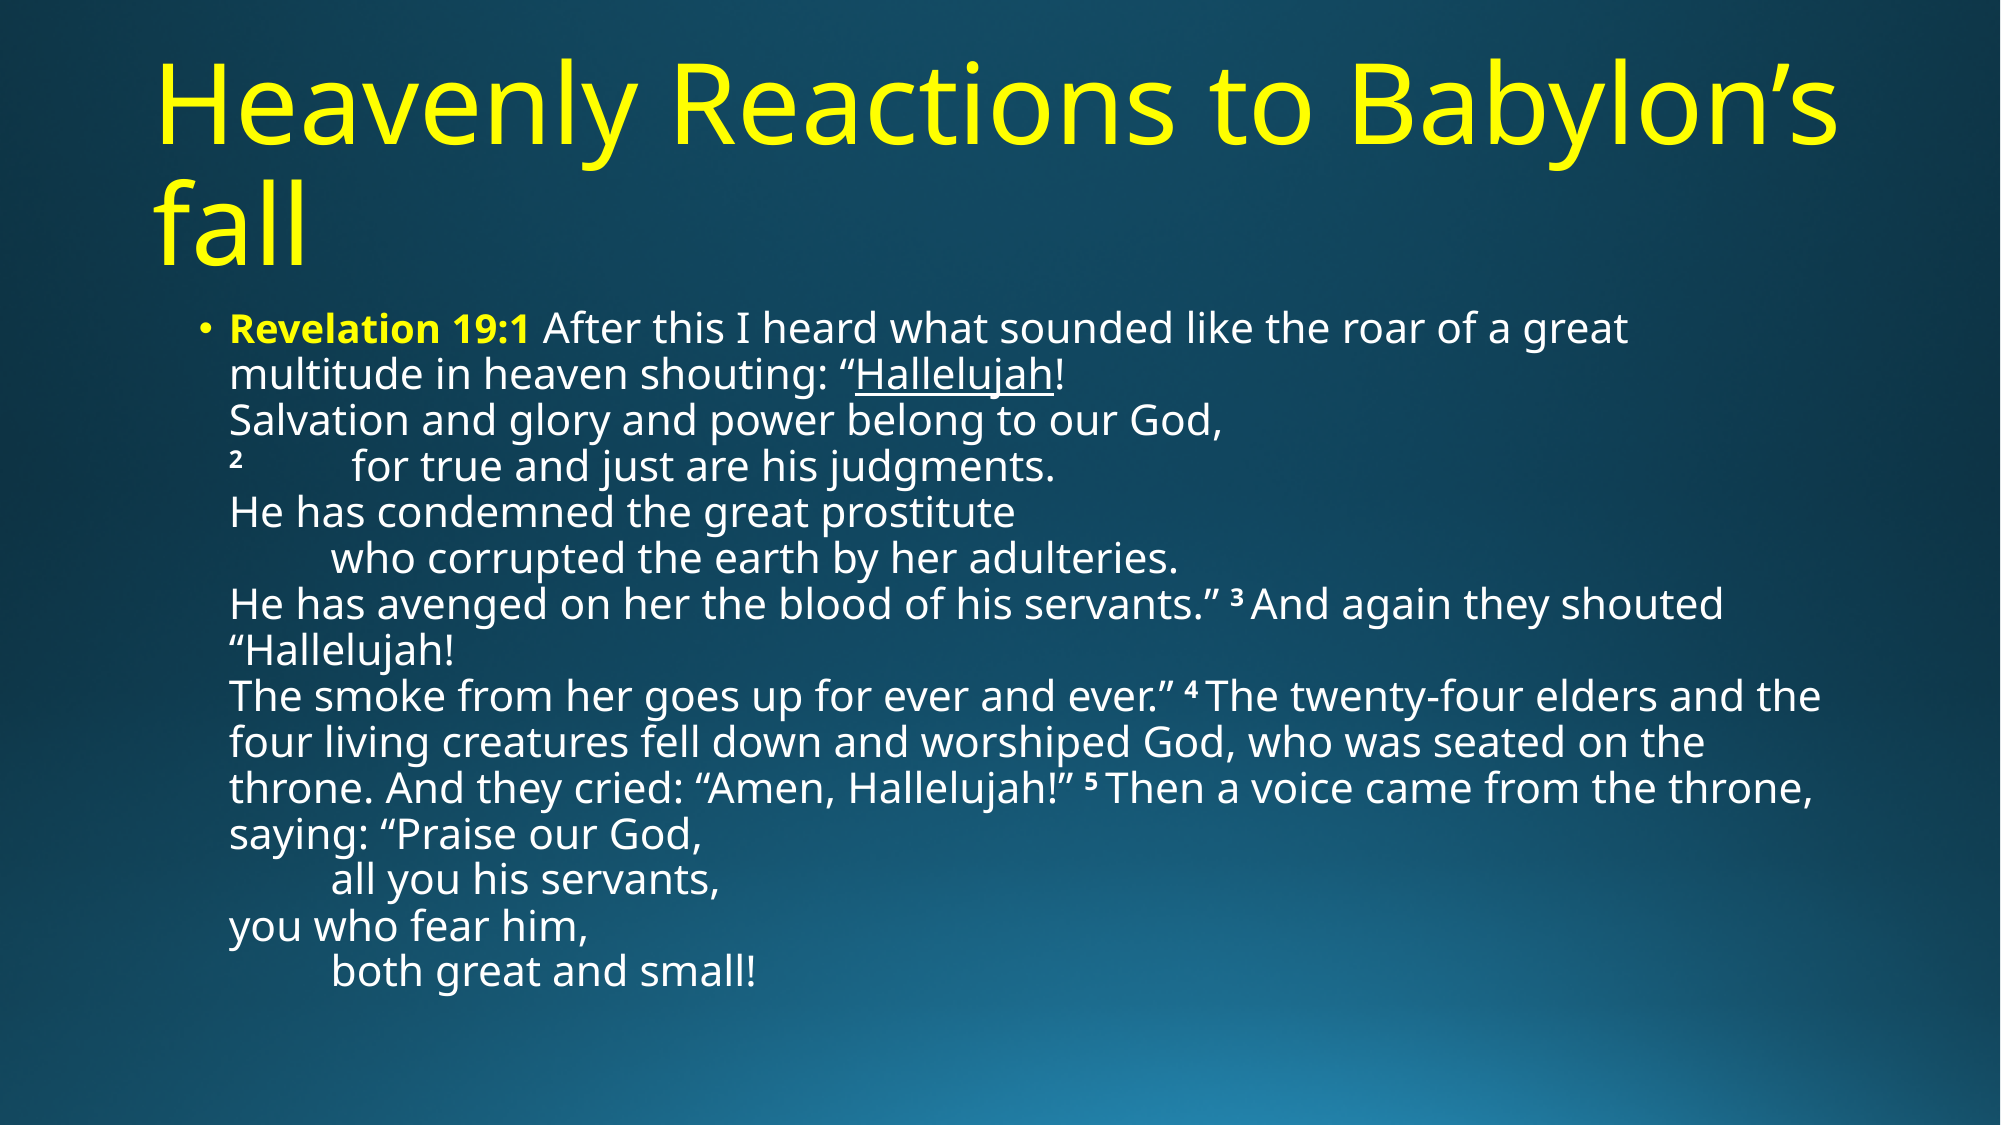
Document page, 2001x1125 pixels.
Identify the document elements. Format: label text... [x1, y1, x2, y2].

list Revelation 19:1 After this I heard what sounded like the roar of a great multitude in heaven shouting: “Hallelujah! Salvation and glory and power belong to our God, 2 for true and just are his judgments. He has condemned the great prostitute who corrupted the earth by her adulteries. He has avenged on her the blood of his servants.” 3 And again they shouted “Hallelujah! The smoke from her goes up for ever and ever.” 4 The twenty-four elders and the four living creatures fell down and worshiped God, who was seated on the throne. And they cried: “Amen, Hallelujah!” 5 Then a voice came from the throne, saying: “Praise our God, all you his servants, you who fear him, both great and small! [183, 299, 1863, 1014]
title Heavenly Reactions to Babylon’s fall [137, 59, 1863, 278]
picture [0, 0, 2001, 1125]
